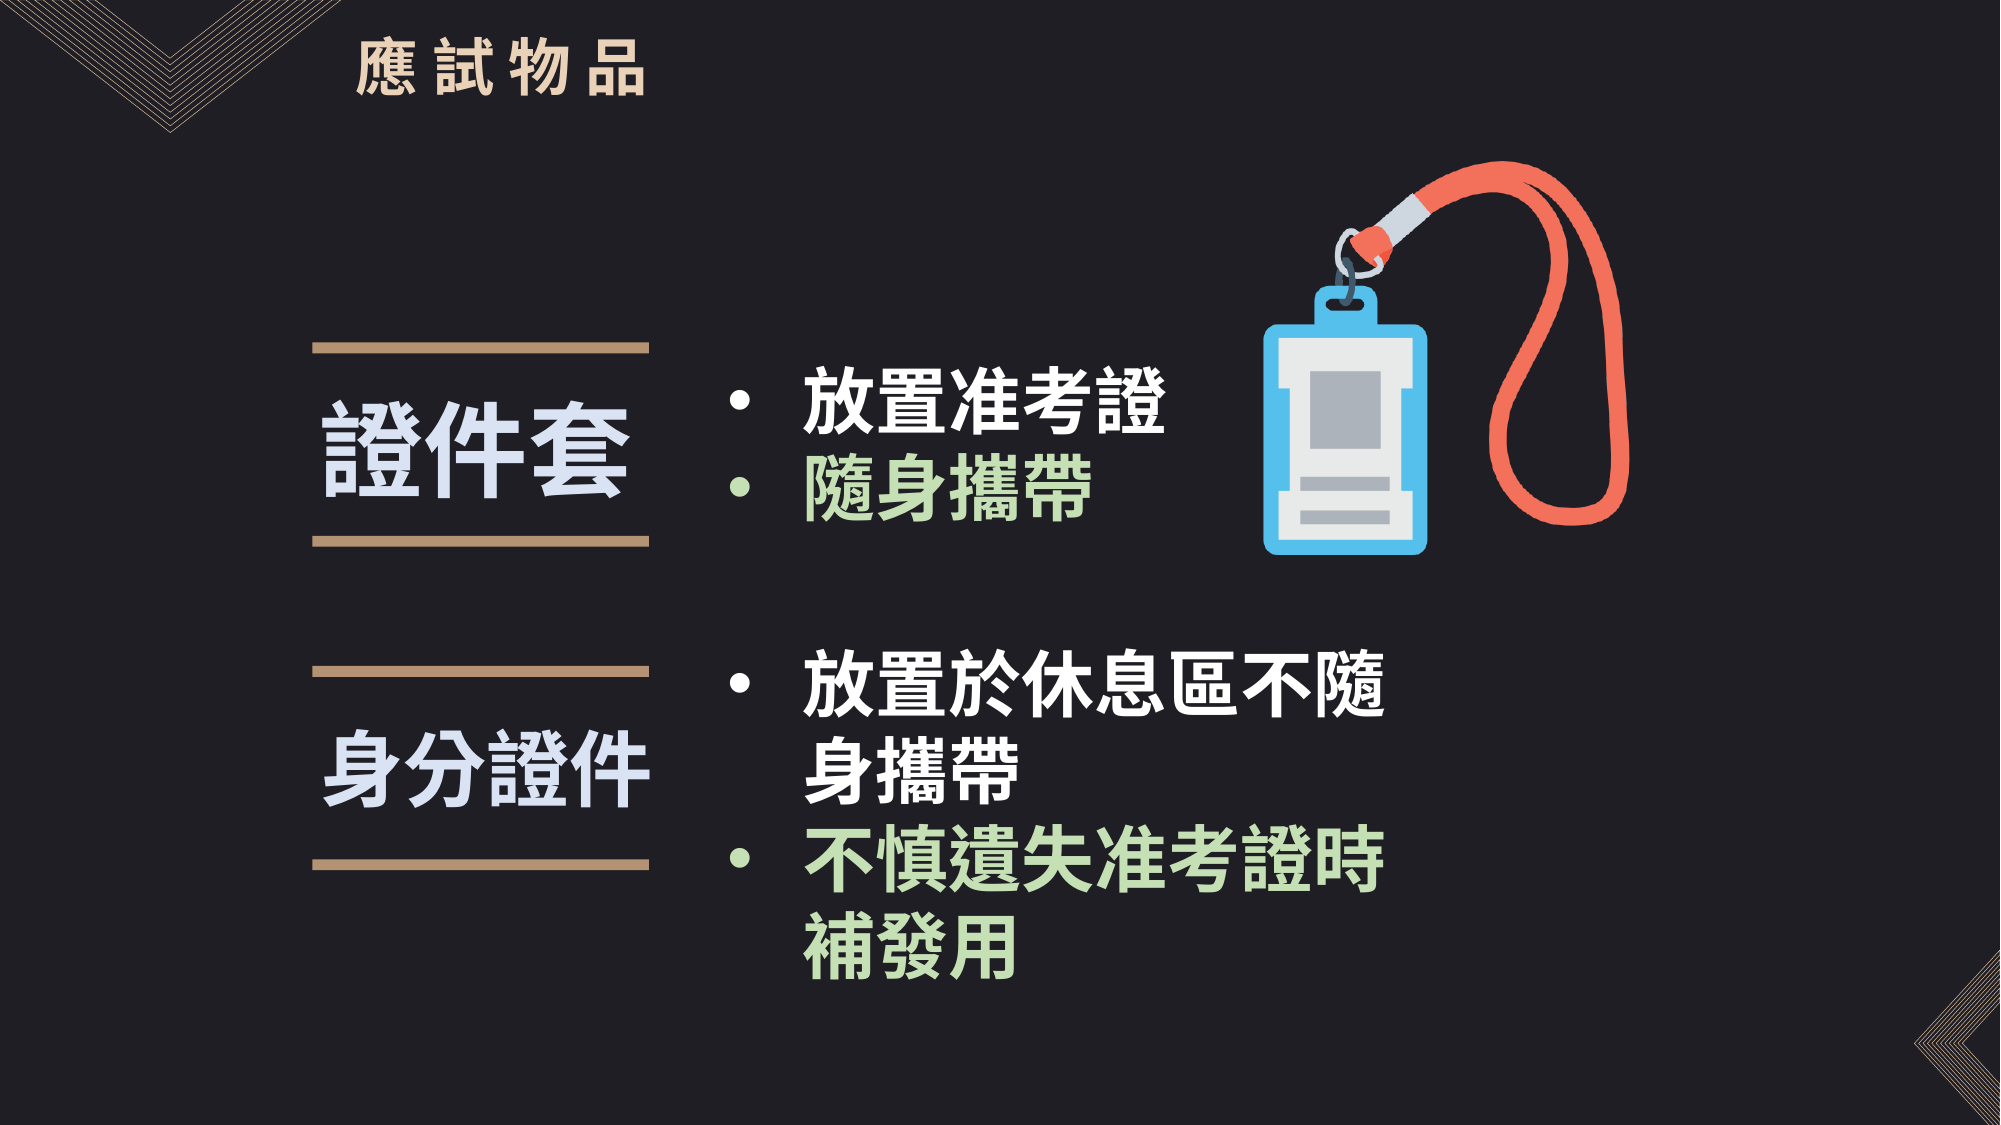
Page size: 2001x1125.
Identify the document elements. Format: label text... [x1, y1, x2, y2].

text_box 應 試 物 品 [340, 20, 740, 111]
text_box [311, 341, 650, 354]
text_box 放置於休息區不隨身攜帶 不慎遺失准考證時補發用 [712, 630, 1446, 1083]
text_box 身分證件 [305, 709, 668, 825]
picture [1249, 161, 1643, 555]
text_box [1912, 948, 2000, 1125]
text_box [0, 0, 343, 134]
text_box [311, 858, 650, 871]
text_box 證件套 [304, 377, 648, 518]
text_box 放置准考證 隨身攜帶 [712, 347, 1446, 630]
text_box [311, 535, 650, 548]
text_box [311, 665, 650, 678]
